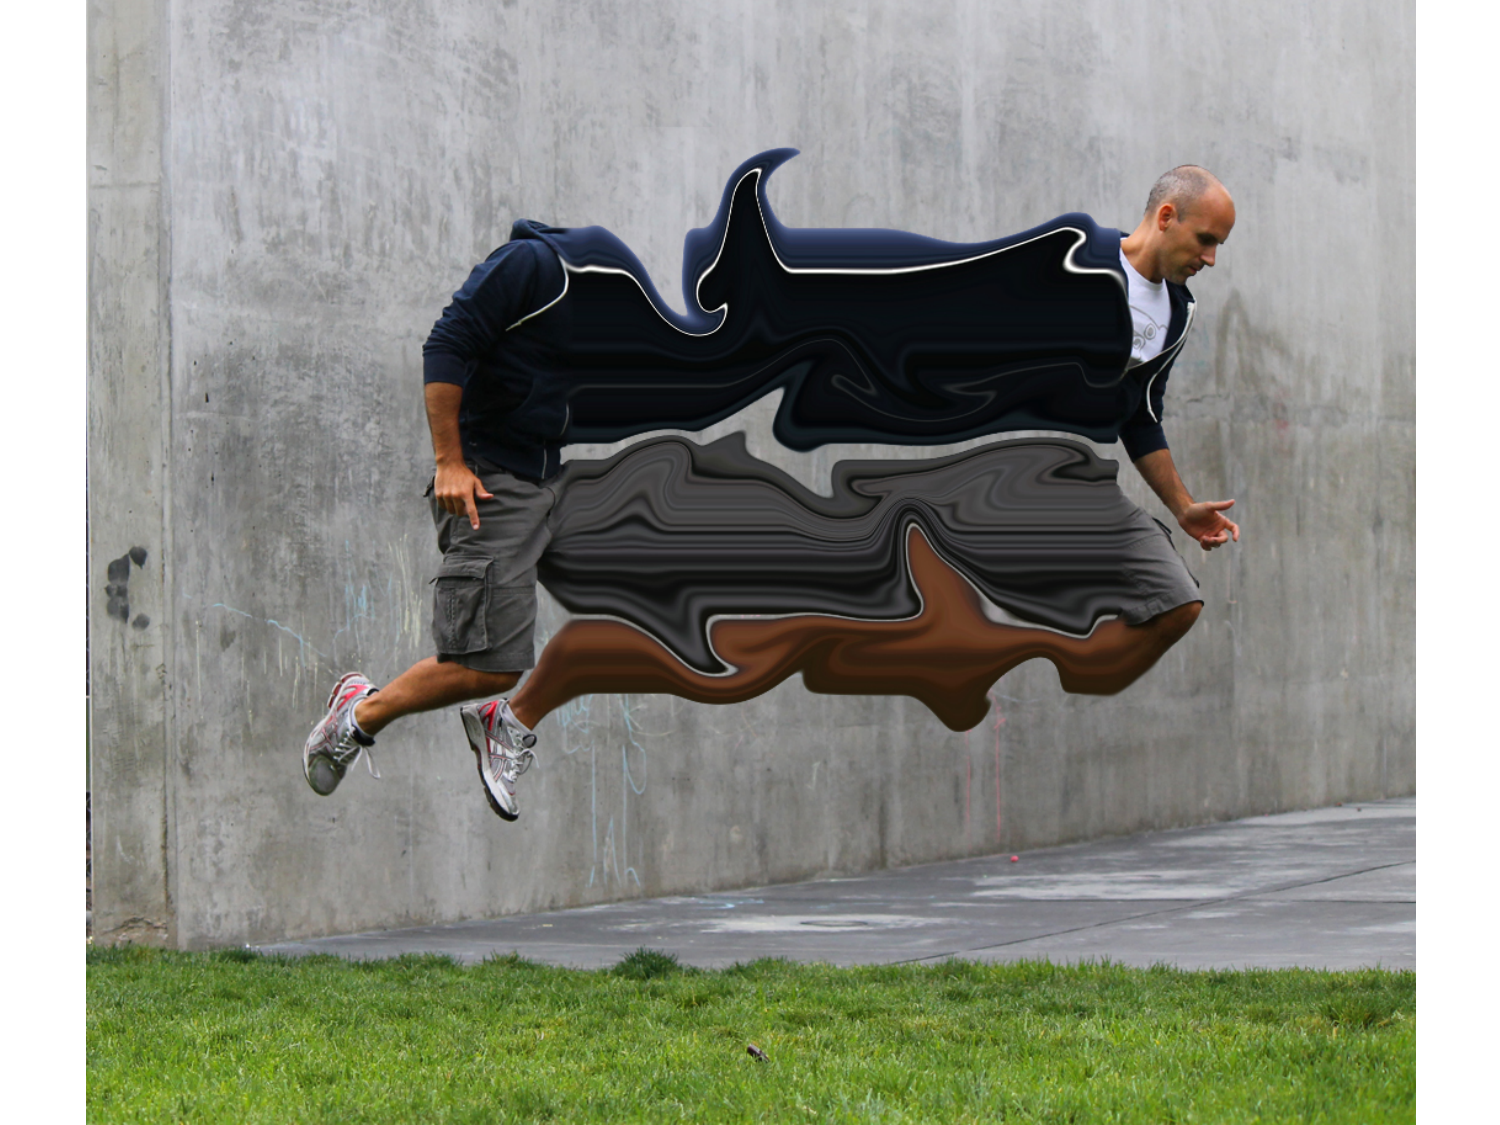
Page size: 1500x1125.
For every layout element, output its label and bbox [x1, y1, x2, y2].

picture [85, 0, 1416, 1125]
